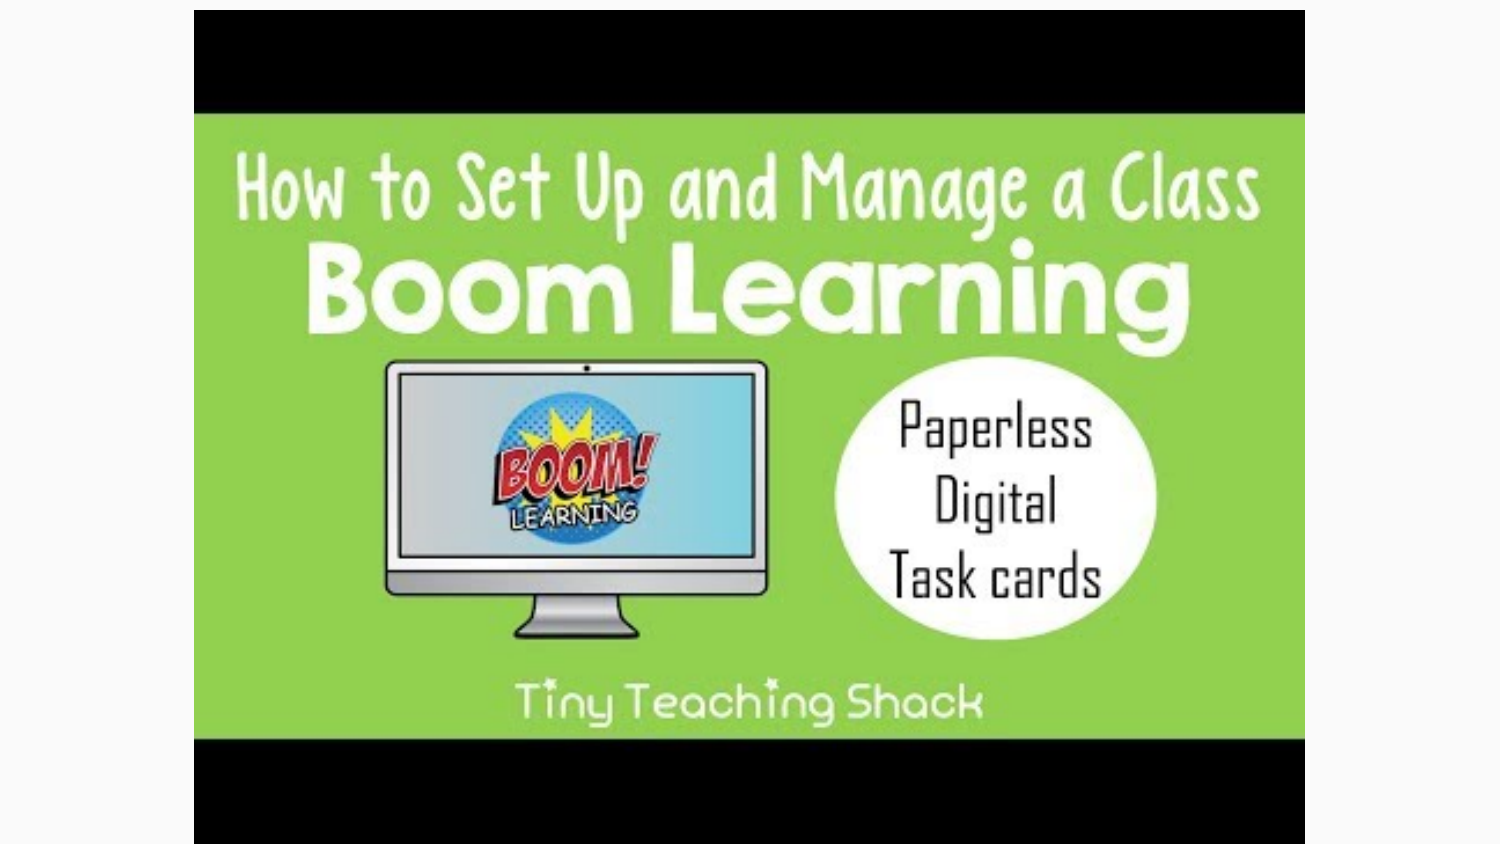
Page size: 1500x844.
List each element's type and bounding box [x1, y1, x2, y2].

picture [193, 10, 1306, 844]
